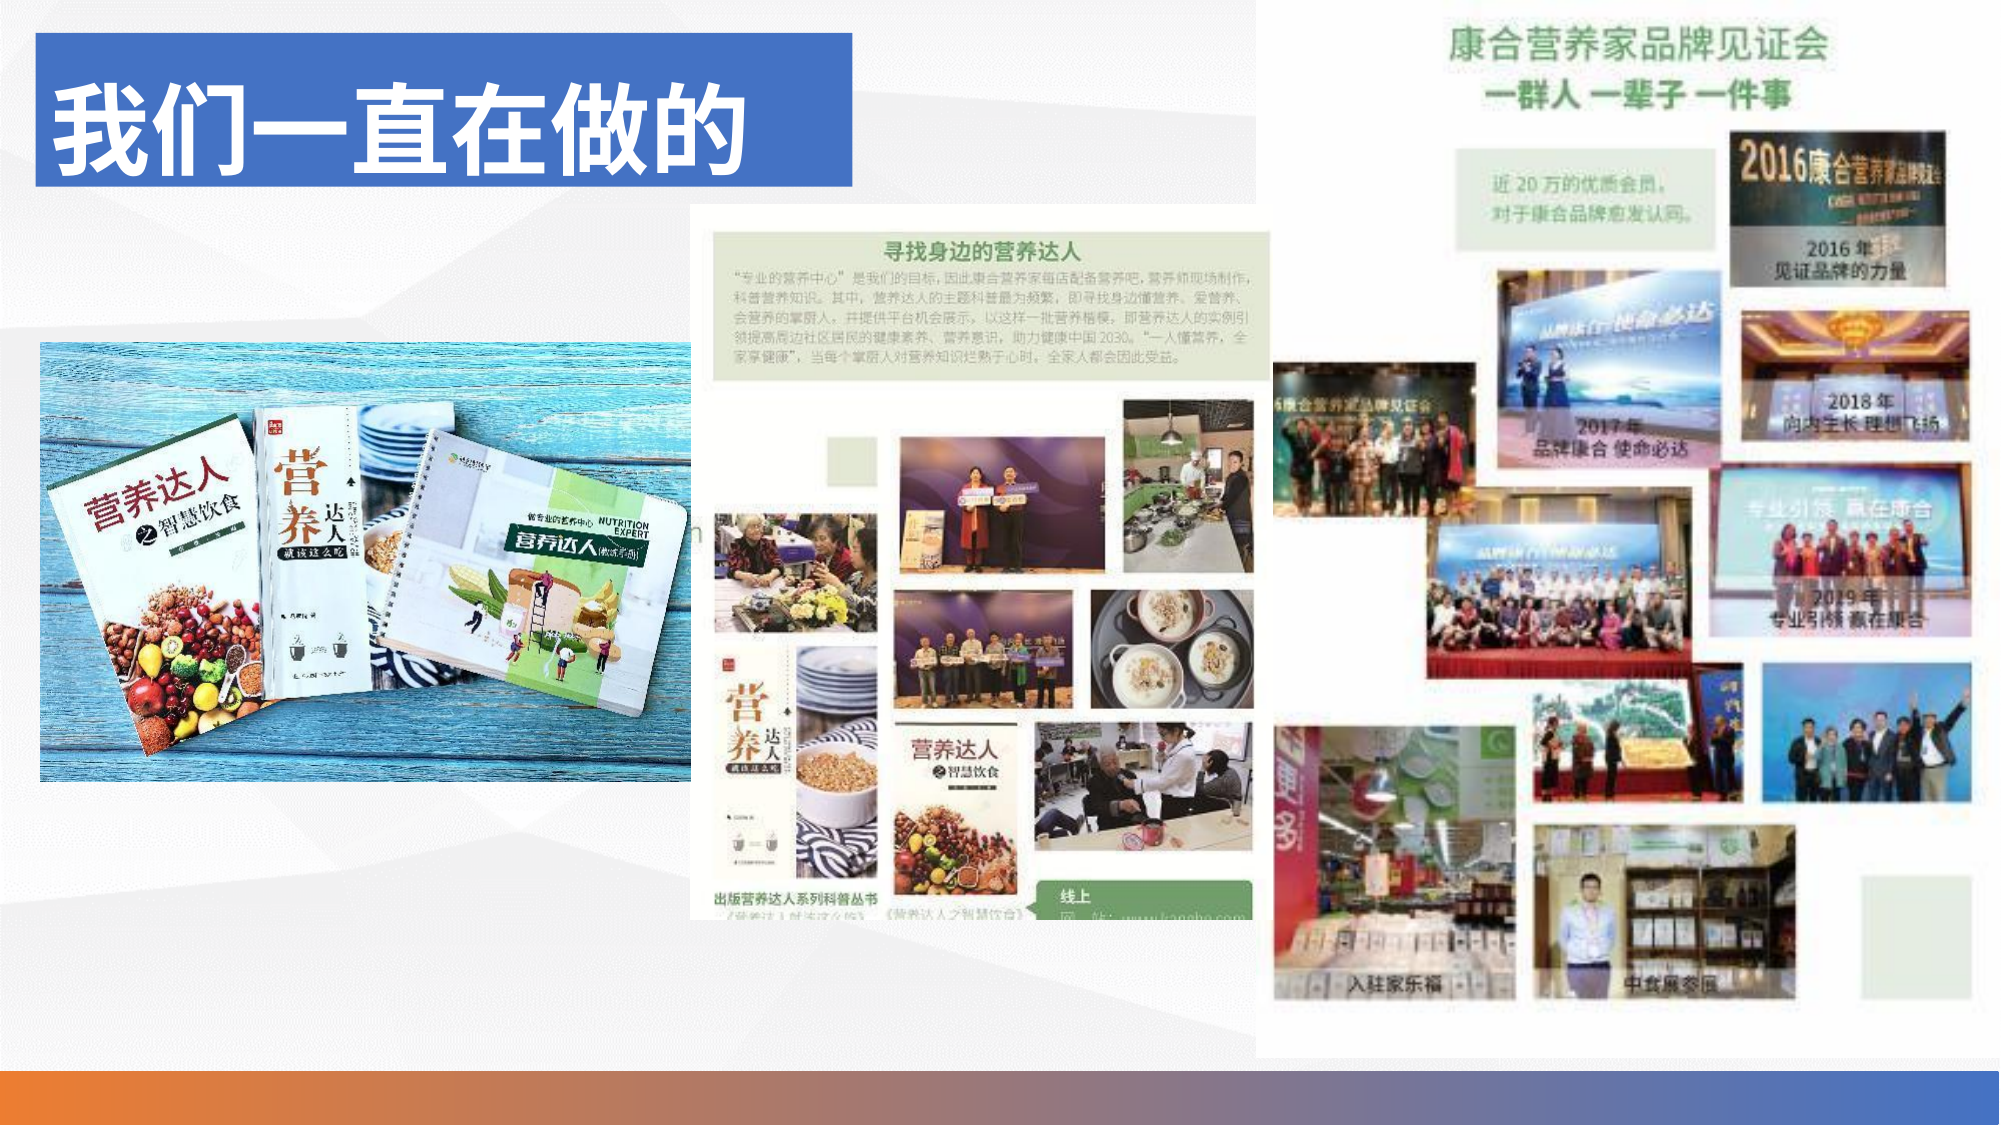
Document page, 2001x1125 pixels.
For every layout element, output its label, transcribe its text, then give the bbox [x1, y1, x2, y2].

text_box 我们一直在做的 [35, 32, 853, 188]
picture [0, 0, 2001, 1125]
text_box [0, 1071, 1999, 1125]
